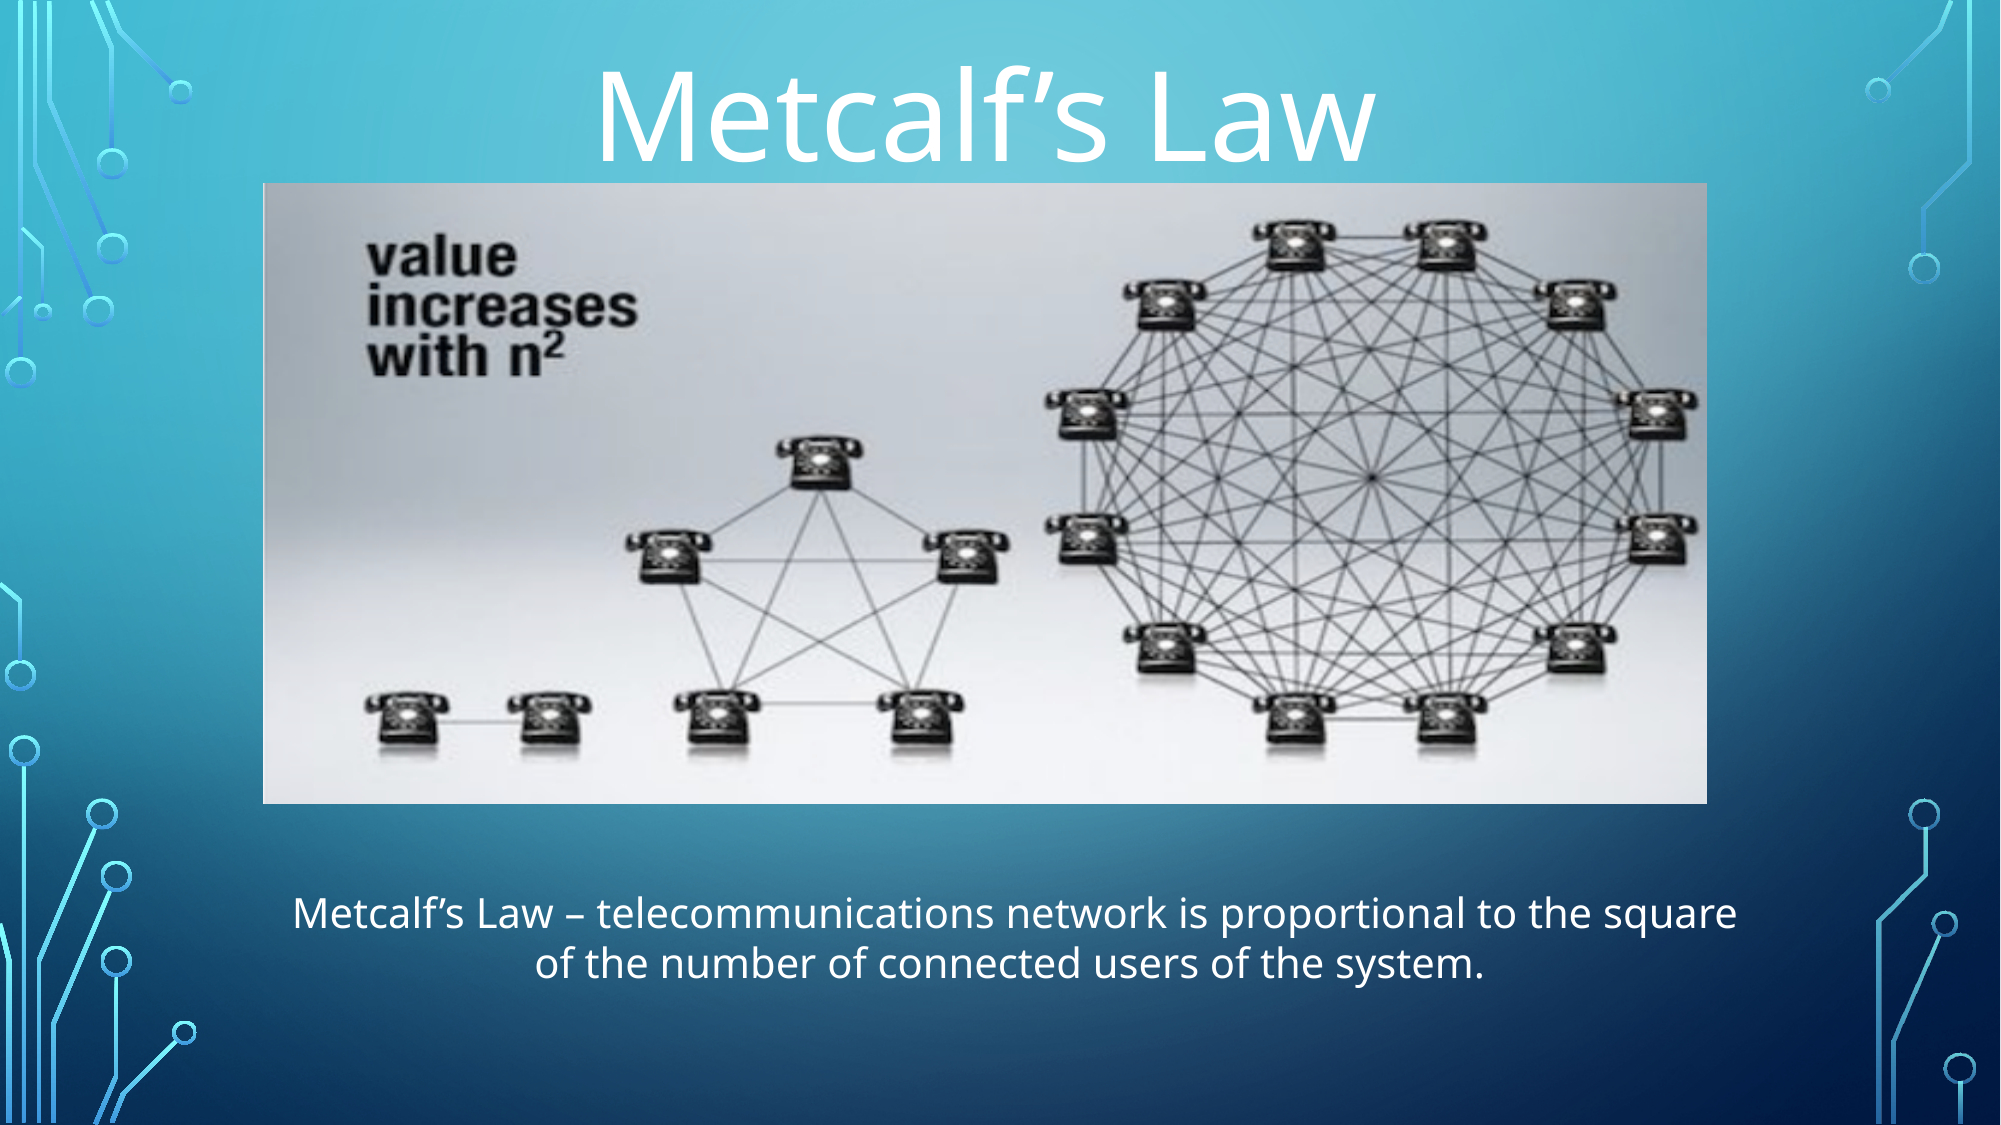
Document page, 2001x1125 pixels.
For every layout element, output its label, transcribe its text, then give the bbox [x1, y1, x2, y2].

text_box Metcalf’s Law [288, 29, 1682, 182]
picture [263, 182, 1707, 805]
text_box Metcalf’s Law – telecommunications network is proportional to the square of the number of connected users of the system. [263, 879, 1767, 994]
